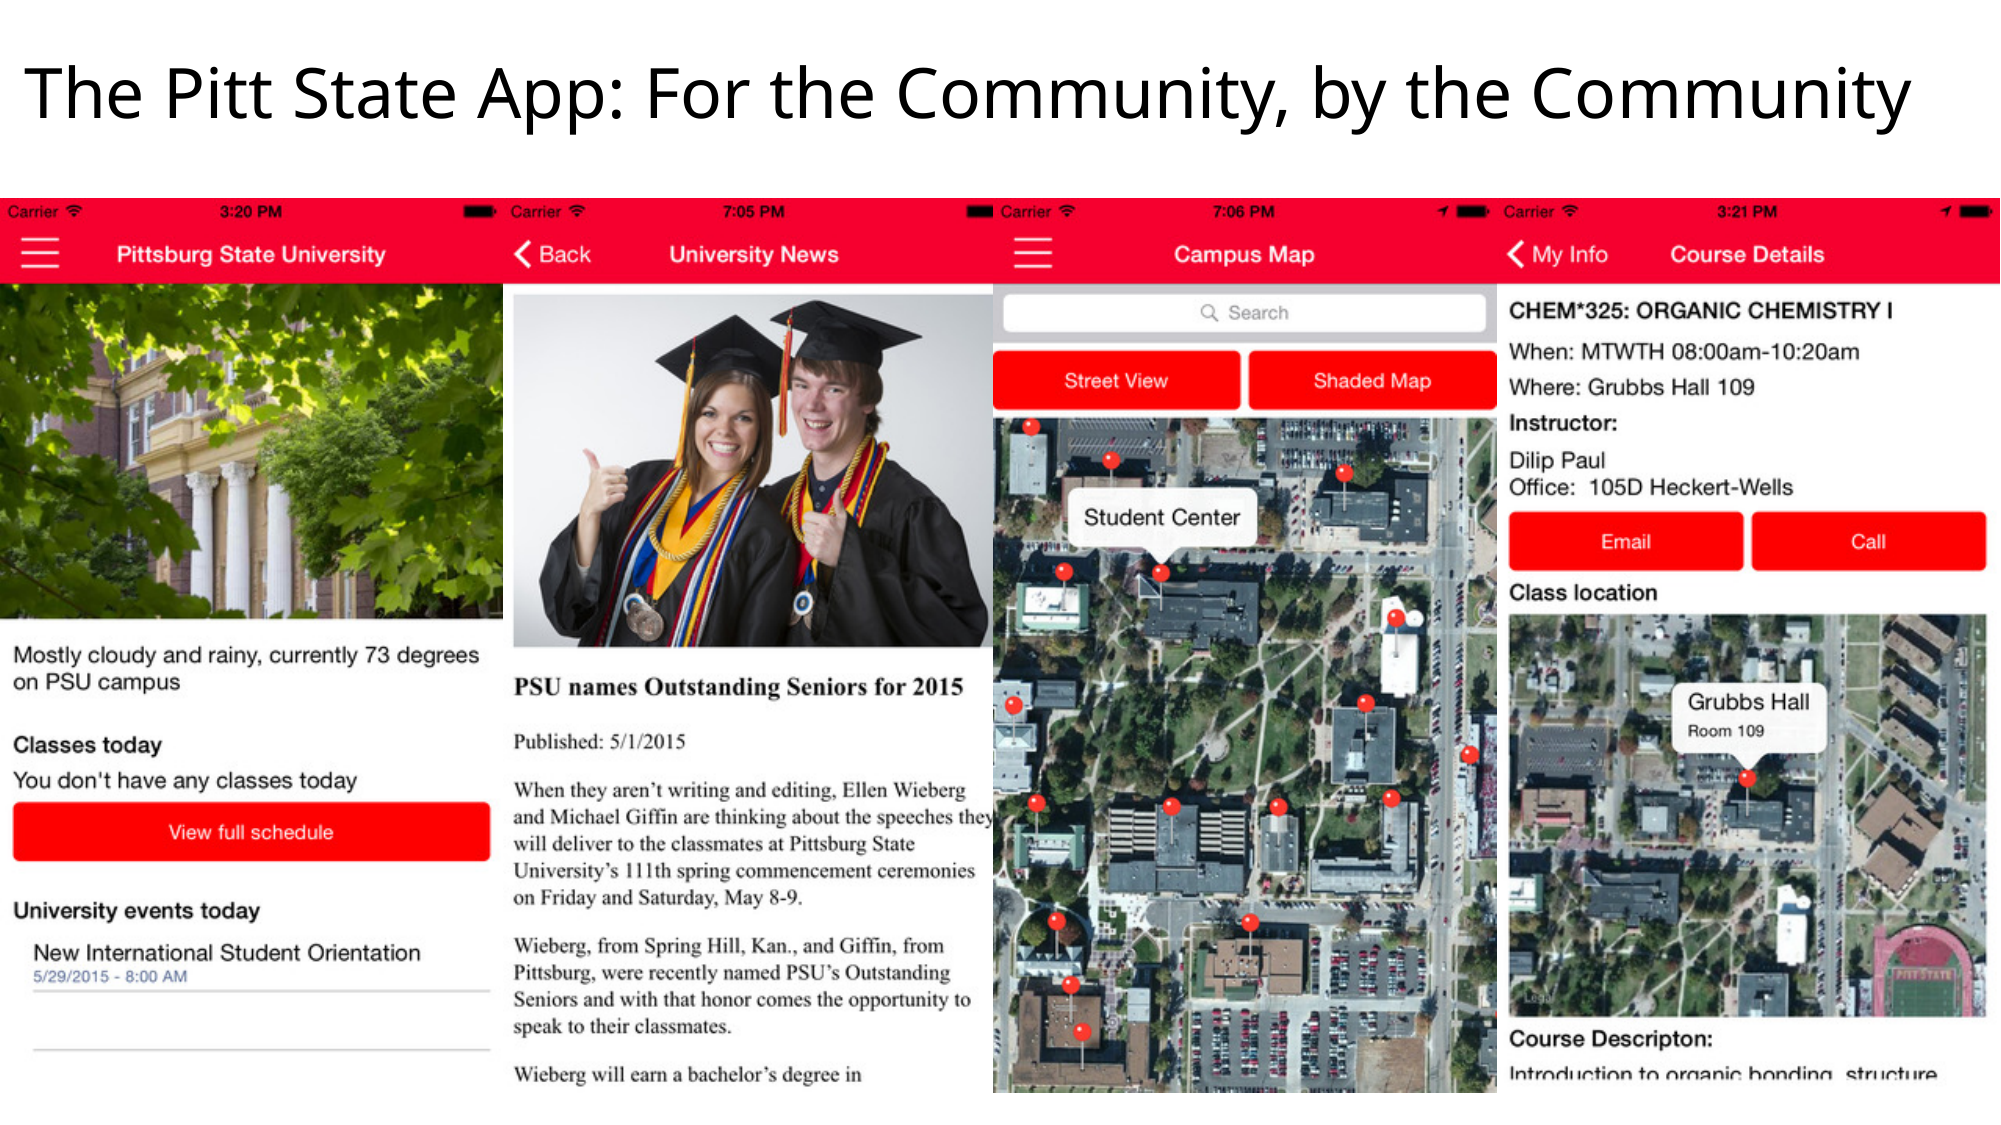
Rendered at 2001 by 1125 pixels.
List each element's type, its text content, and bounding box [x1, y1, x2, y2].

title The Pitt State App: For the Community, by the Community [9, 15, 2000, 178]
picture [0, 198, 2000, 1093]
